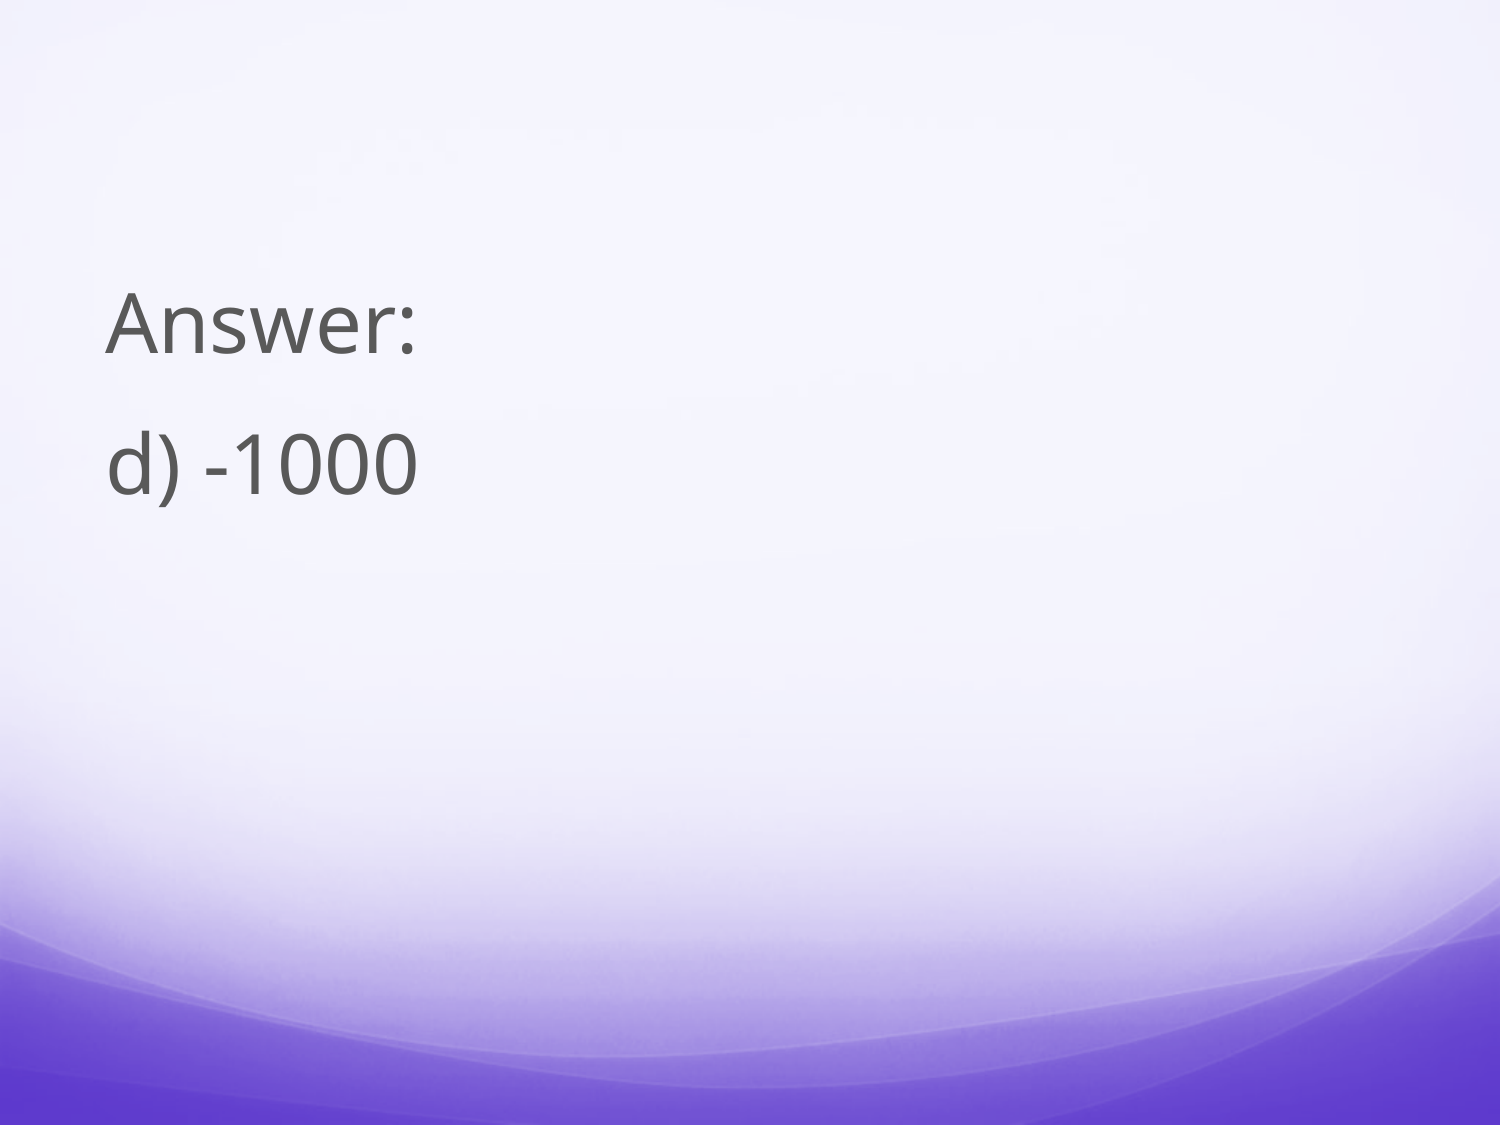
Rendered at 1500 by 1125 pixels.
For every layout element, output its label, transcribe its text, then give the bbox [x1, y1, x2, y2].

list Answer: d) -1000 [90, 262, 1410, 975]
